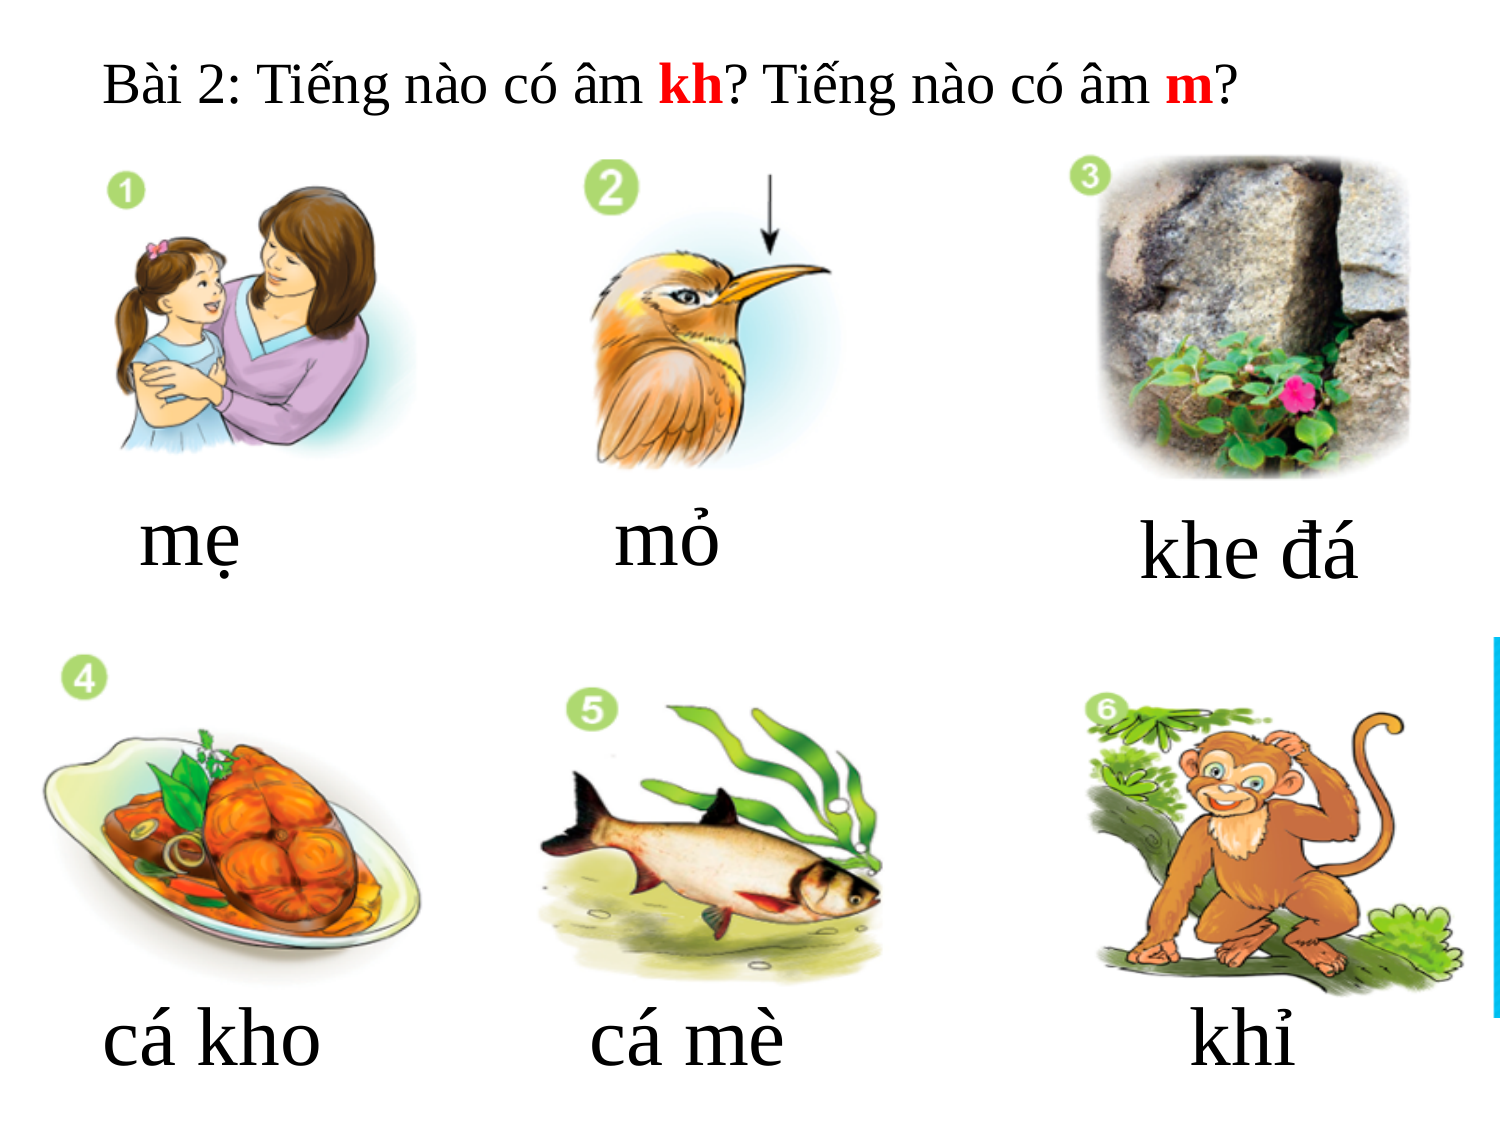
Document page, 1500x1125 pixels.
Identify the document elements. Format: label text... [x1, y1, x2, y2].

text_box cá kho [87, 1010, 425, 1090]
picture [974, 124, 1443, 496]
text_box mẹ [125, 496, 300, 590]
text_box cá mè [575, 1019, 838, 1090]
text_box mỏ [599, 502, 825, 590]
picture [537, 137, 926, 493]
text_box khỉ [1175, 1027, 1363, 1090]
picture [37, 112, 486, 487]
picture [0, 612, 966, 1011]
picture [1007, 637, 1494, 1018]
text_box Bài 2: Tiếng nào có âm kh? Tiếng nào có âm m? [87, 37, 1263, 123]
text_box khe đá [1124, 487, 1500, 603]
